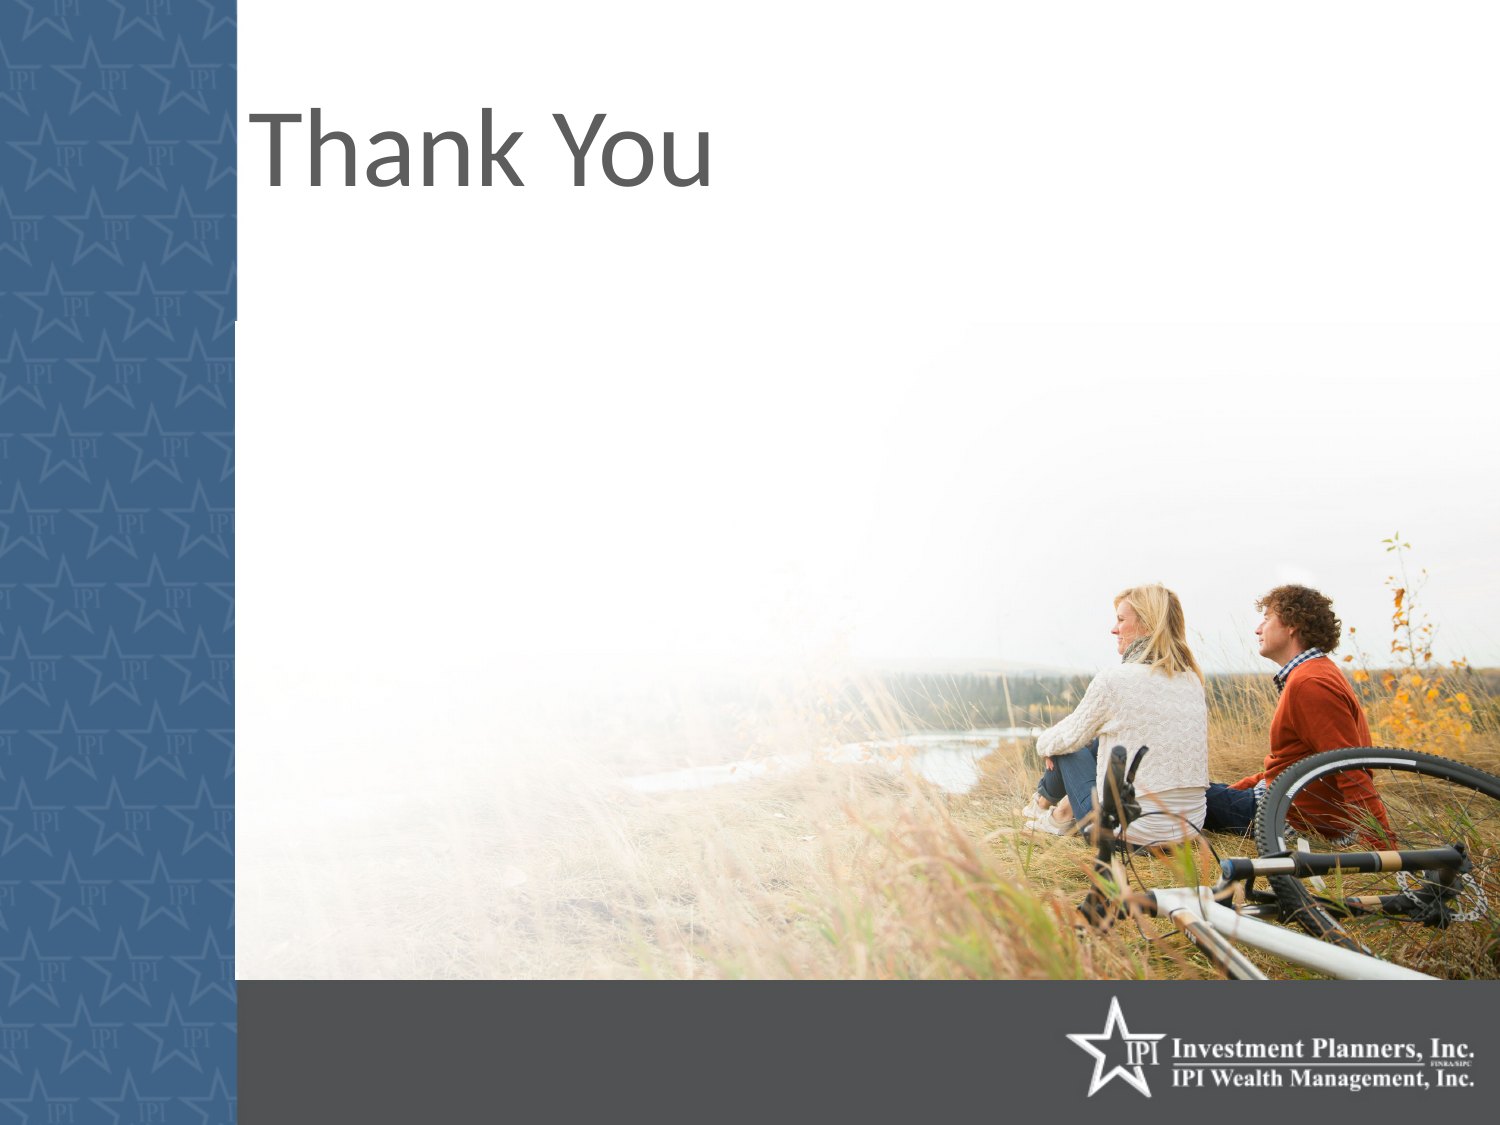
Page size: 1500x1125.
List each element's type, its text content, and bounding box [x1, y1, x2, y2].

list [86, 299, 1452, 842]
picture [0, 0, 1500, 1125]
title Thank You [233, 86, 1197, 196]
